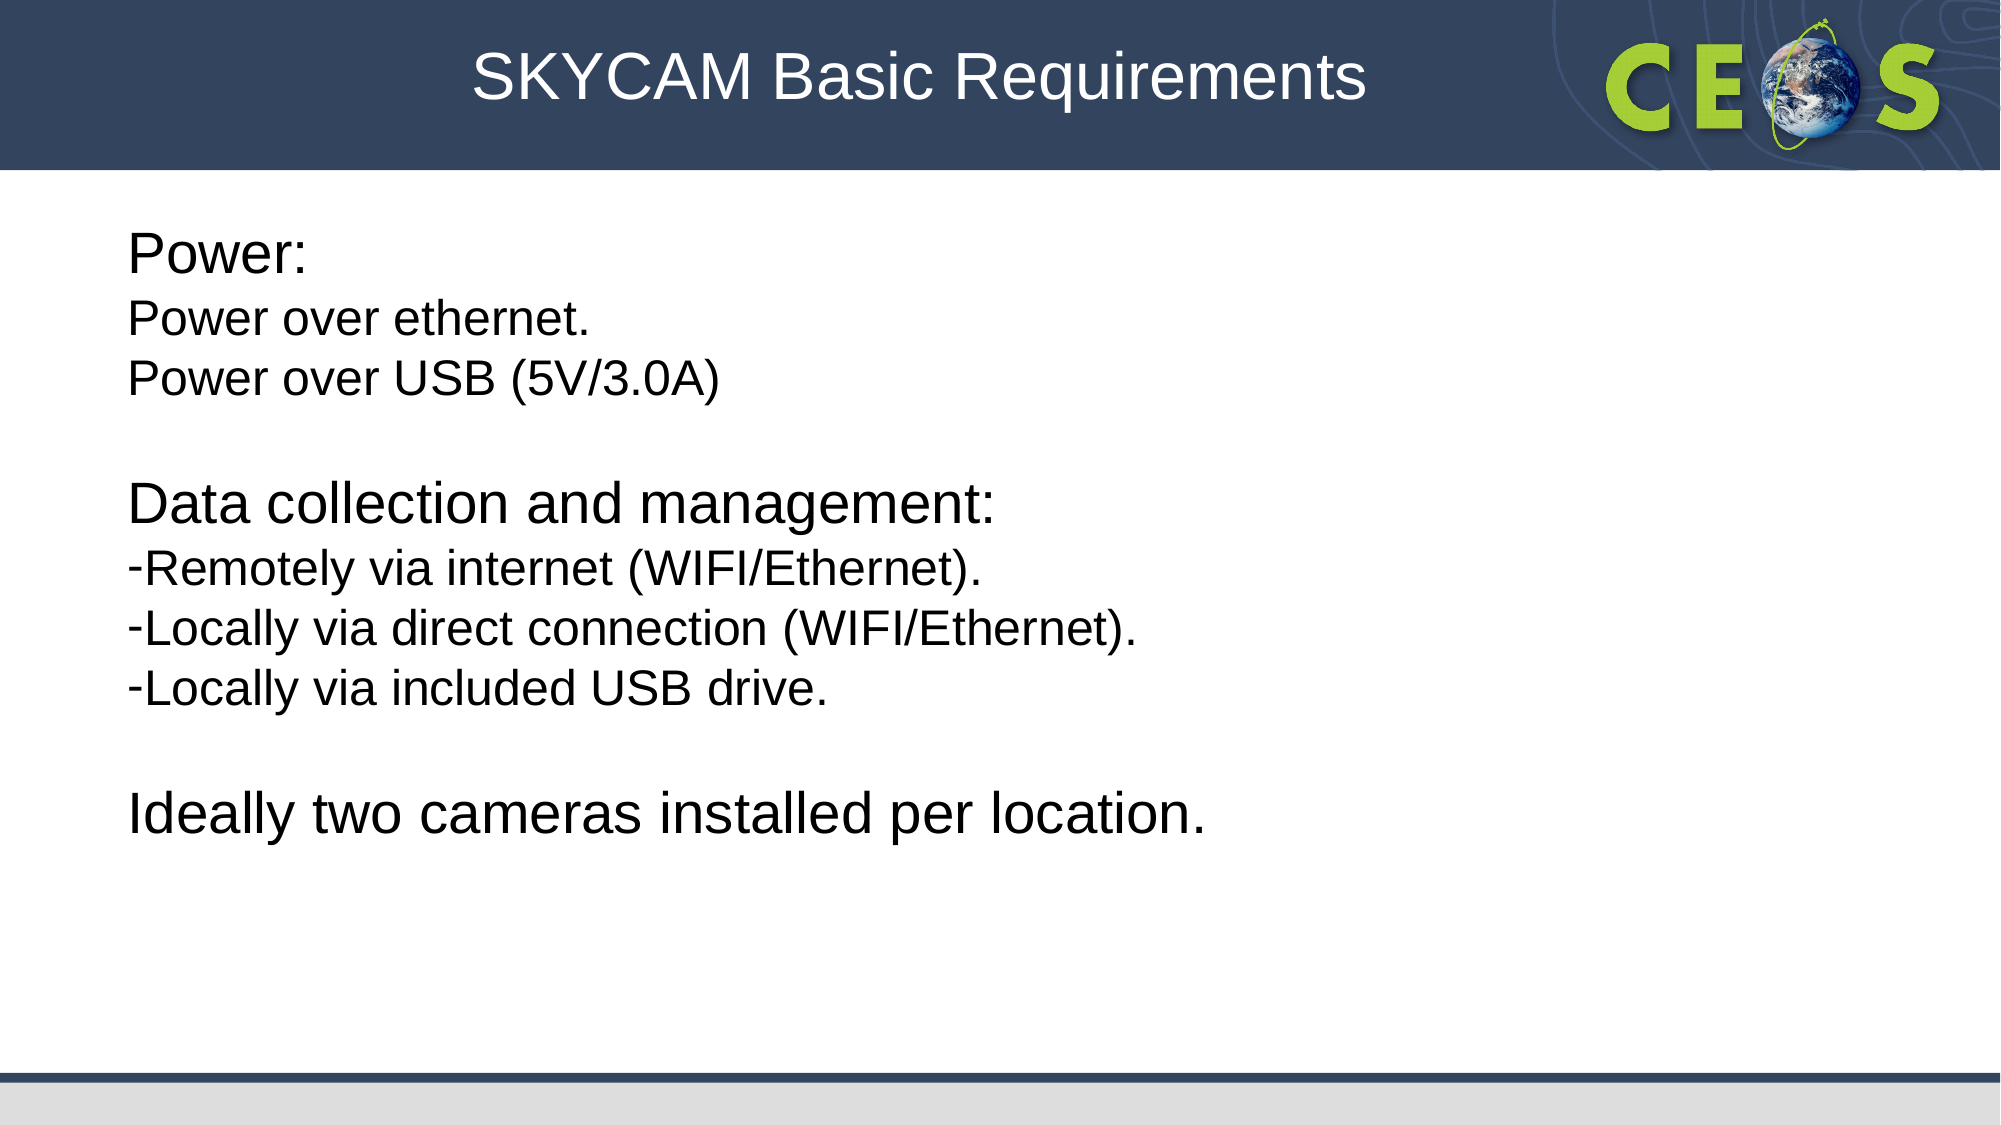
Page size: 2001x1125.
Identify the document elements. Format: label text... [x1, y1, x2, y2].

picture [1606, 18, 1939, 150]
text_box SKYCAM Basic Requirements [456, 24, 1392, 120]
list Power: Power over ethernet. Power over USB (5V/3.0A) Data collection and management: Remotely via internet (WIFI/Ethernet). Locally via direct connection (WIFI/Ethernet). Locally via included USB drive. Ideally two cameras installed per location. [112, 208, 1850, 1100]
slide_number [0, 0, 493, 493]
